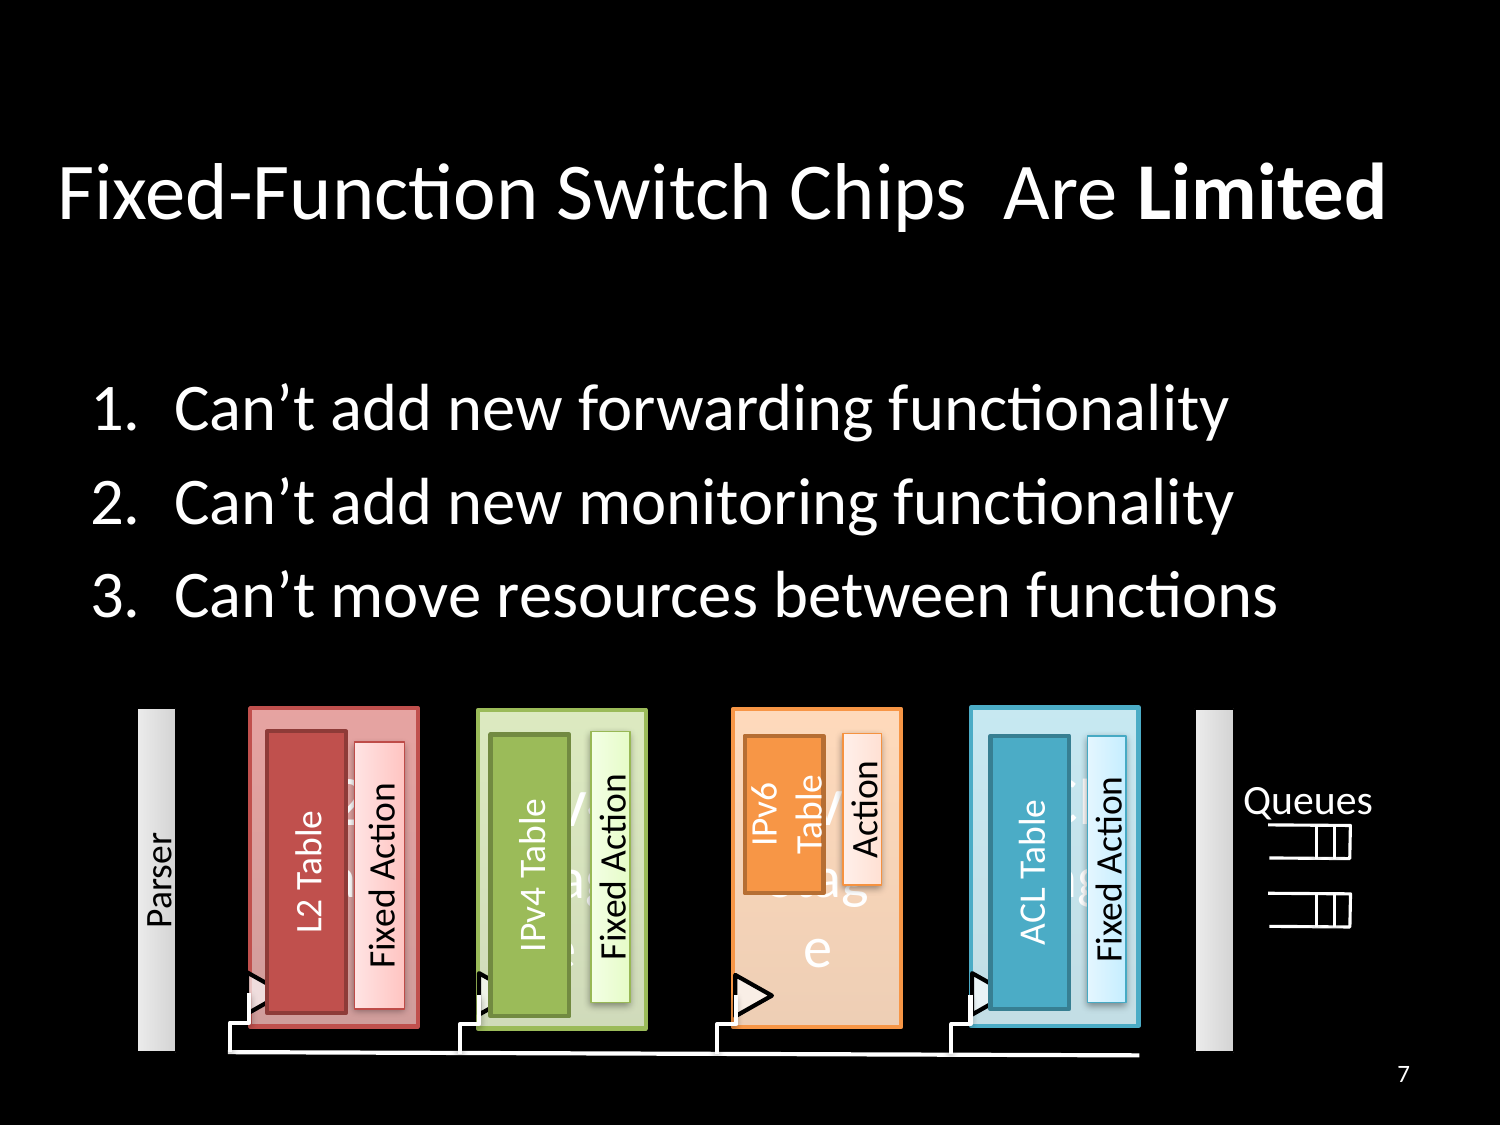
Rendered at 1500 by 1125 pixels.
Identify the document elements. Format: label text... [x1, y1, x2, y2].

title Fixed-Function Switch Chips Are Limited [20, 93, 1425, 282]
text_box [136, 706, 1364, 1056]
list Can’t add new forwarding functionality Can’t add new monitoring functionality Can’t move resources between functions [75, 356, 1425, 814]
slide_number 7 [1074, 1042, 1425, 1103]
